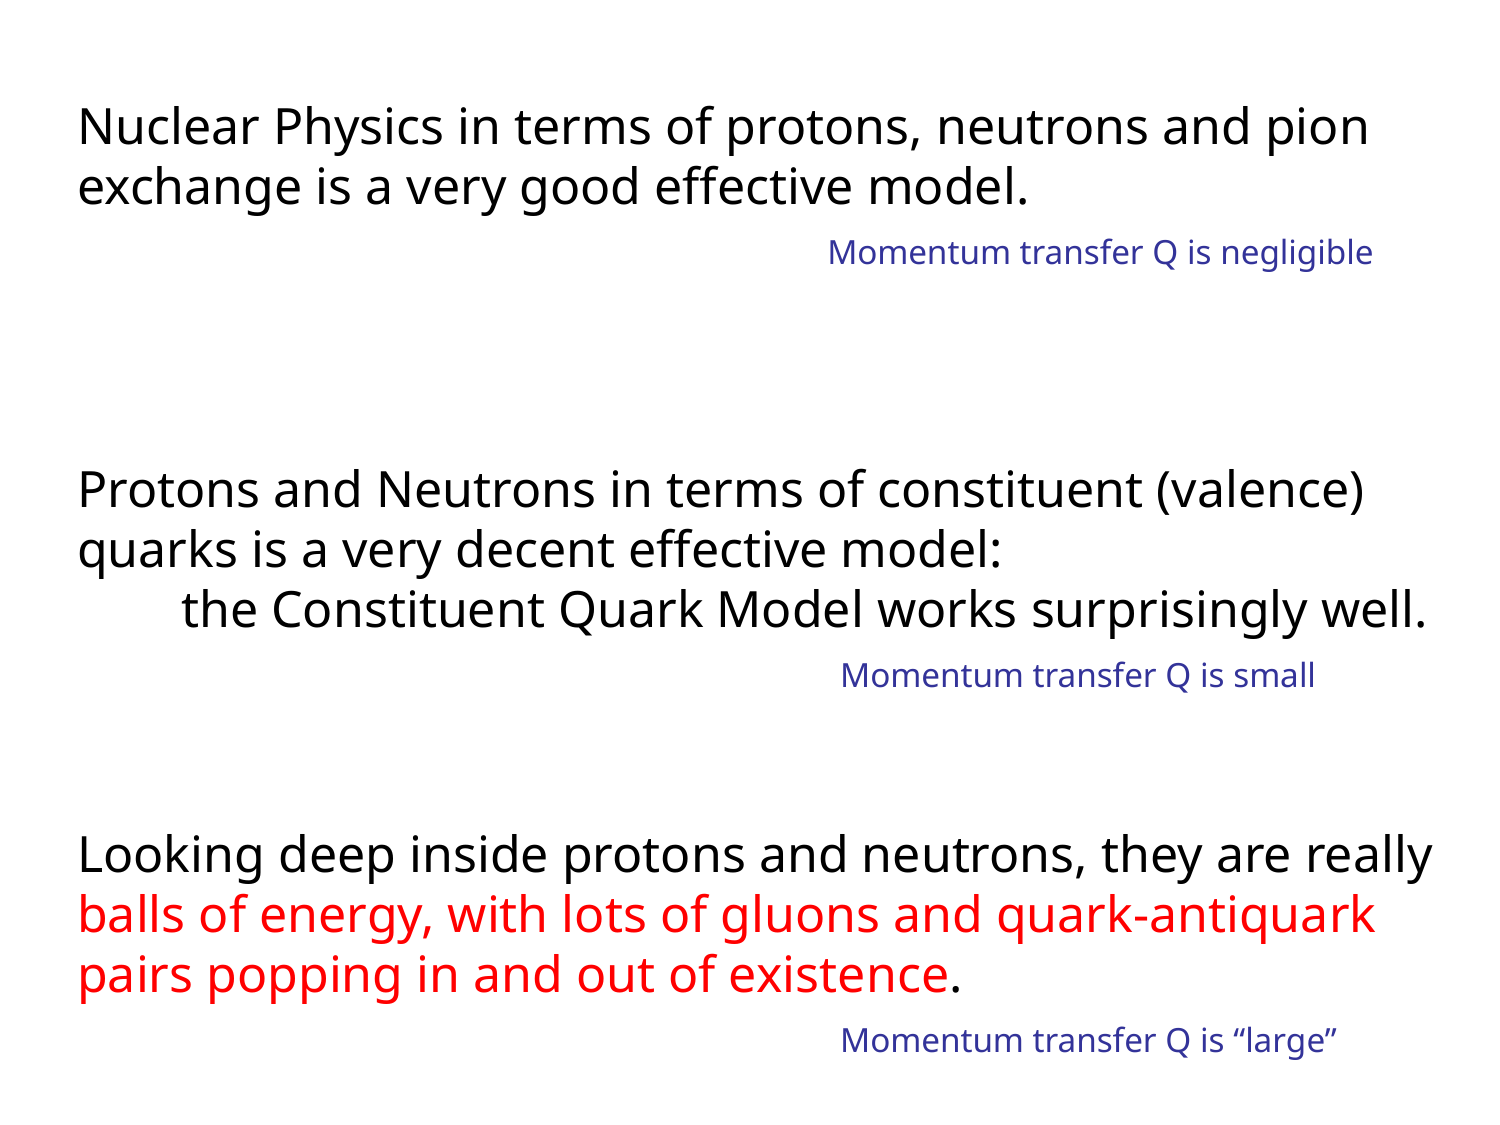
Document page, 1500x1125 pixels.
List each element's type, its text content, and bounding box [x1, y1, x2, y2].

text_box Nuclear Physics in terms of protons, neutrons and pion exchange is a very good effective model. Momentum transfer Q is negligible [62, 87, 1453, 283]
text_box Protons and Neutrons in terms of constituent (valence) quarks is a very decent effective model: the Constituent Quark Model works surprisingly well. Momentum transfer Q is small [62, 449, 1453, 705]
text_box Looking deep inside protons and neutrons, they are really balls of energy, with lots of gluons and quark-antiquark pairs popping in and out of existence. Momentum transfer Q is “large” [62, 815, 1453, 1070]
